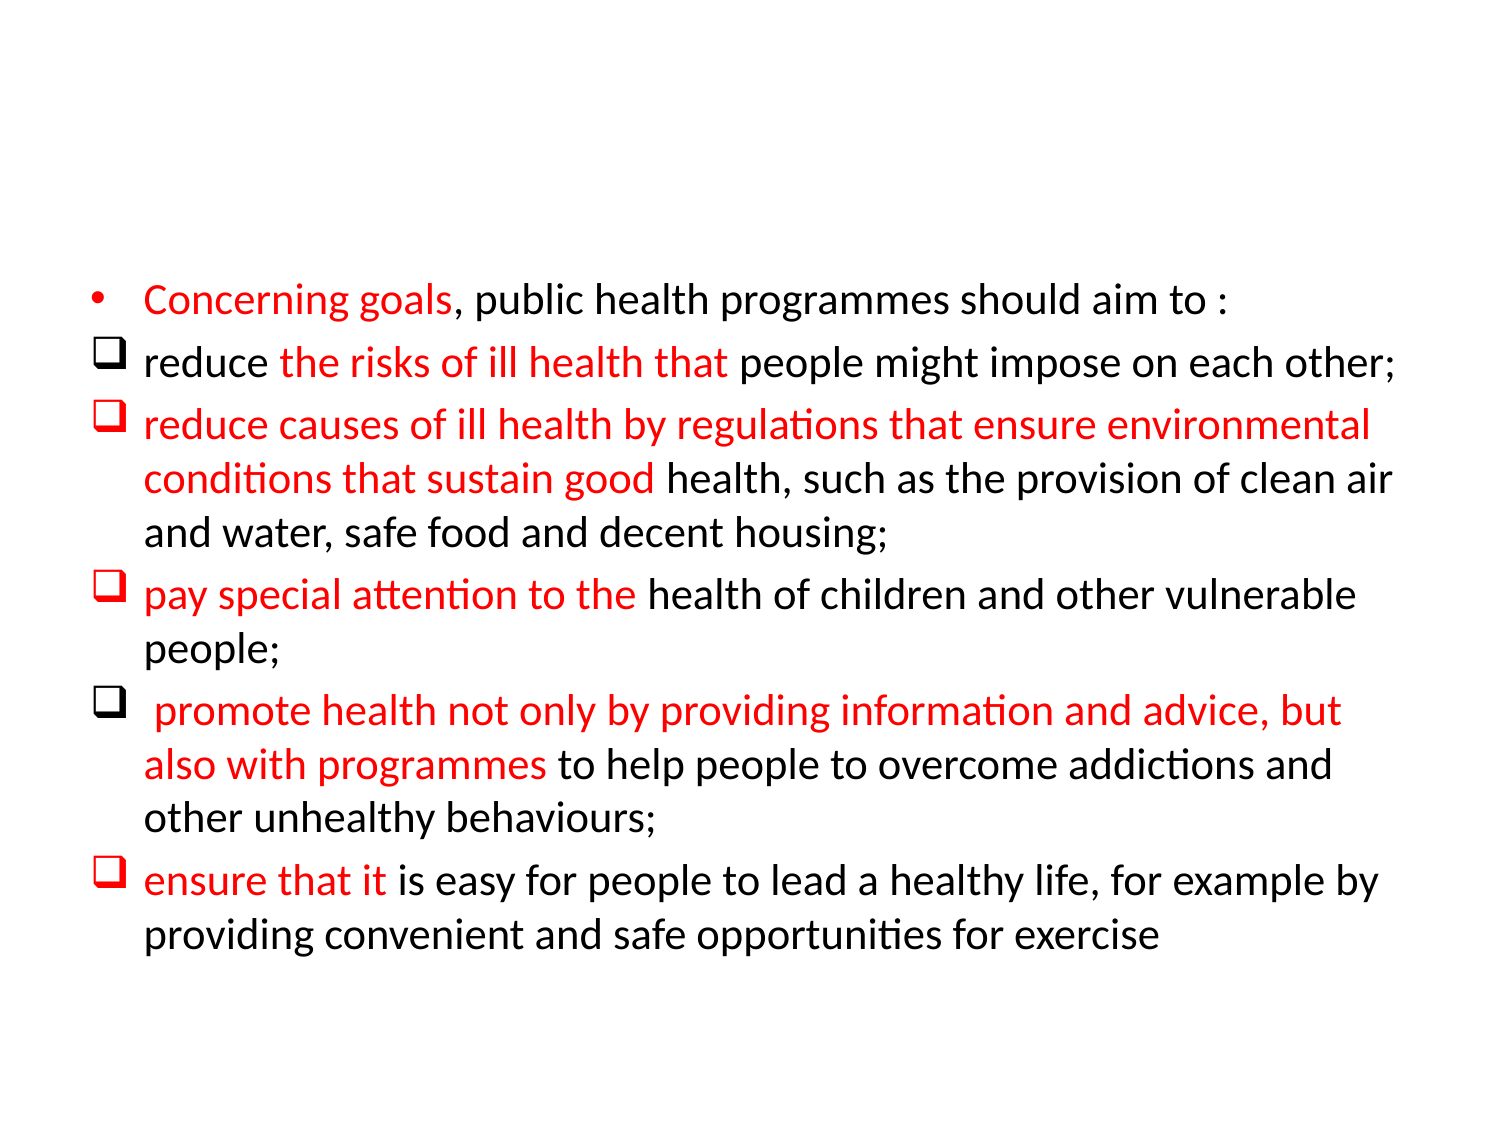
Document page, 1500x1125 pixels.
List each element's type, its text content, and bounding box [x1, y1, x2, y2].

list Concerning goals, public health programmes should aim to : reduce the risks of ill health that people might impose on each other; reduce causes of ill health by regulations that ensure environmental conditions that sustain good health, such as the provision of clean air and water, safe food and decent housing; pay special attention to the health of children and other vulnerable people; promote health not only by providing information and advice, but also with programmes to help people to overcome addictions and other unhealthy behaviours; ensure that it is easy for people to lead a healthy life, for example by providing convenient and safe opportunities for exercise [75, 262, 1425, 1005]
